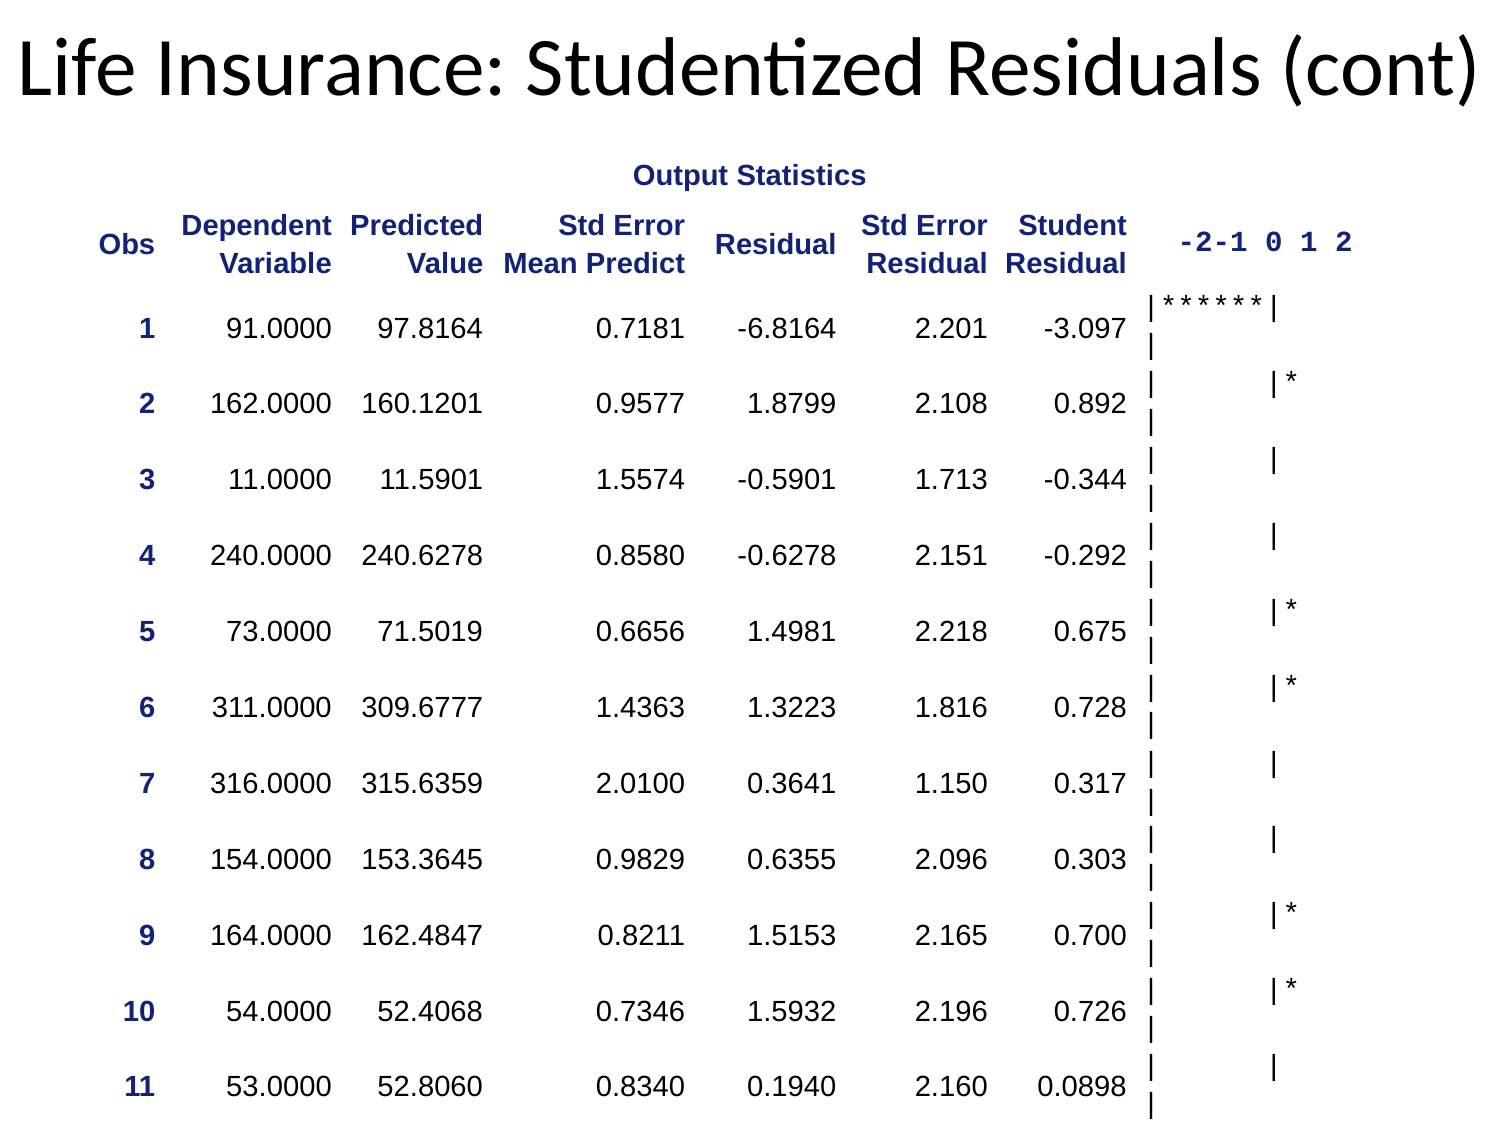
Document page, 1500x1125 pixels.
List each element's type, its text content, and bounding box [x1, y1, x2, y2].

table_cell 1.816 [844, 667, 996, 743]
table_cell -3.097 [996, 287, 1135, 363]
table_cell Dependent Variable [163, 196, 340, 287]
table_cell 311.0000 [163, 667, 340, 743]
table_cell 0.317 [996, 743, 1135, 819]
table_cell 0.8580 [491, 515, 693, 591]
table_cell 53.0000 [163, 1046, 340, 1122]
table_cell 1.4363 [491, 667, 693, 743]
table_cell 1.8799 [693, 363, 844, 439]
table_cell 0.303 [996, 819, 1135, 895]
table_cell | |* | [1135, 363, 1412, 439]
table_cell | |* | [1135, 591, 1412, 667]
table_cell 0.3641 [693, 743, 844, 819]
table_cell 2.108 [844, 363, 996, 439]
table_cell 6 [88, 667, 163, 743]
table_cell 0.8340 [491, 1046, 693, 1122]
table_cell 5 [88, 591, 163, 667]
table_cell 1 [88, 287, 163, 363]
table_cell -0.5901 [693, 439, 844, 515]
table_cell 0.1940 [693, 1046, 844, 1122]
table_cell 52.4068 [340, 970, 491, 1046]
table_cell 2.096 [844, 819, 996, 895]
table_cell 162.0000 [163, 363, 340, 439]
table_cell 10 [88, 970, 163, 1046]
table_cell 1.5574 [491, 439, 693, 515]
table_cell 0.8211 [491, 895, 693, 970]
table_cell 2 [88, 363, 163, 439]
table_cell 154.0000 [163, 819, 340, 895]
table_cell 0.9577 [491, 363, 693, 439]
table_cell 153.3645 [340, 819, 491, 895]
table_cell | | | [1135, 743, 1412, 819]
table_header Output Statistics [88, 150, 1412, 196]
table_cell Residual [693, 196, 844, 287]
table_cell | | | [1135, 1046, 1412, 1122]
table_cell | | | [1135, 819, 1412, 895]
table_cell 54.0000 [163, 970, 340, 1046]
table_cell 1.4981 [693, 591, 844, 667]
table_cell 164.0000 [163, 895, 340, 970]
table_cell 309.6777 [340, 667, 491, 743]
table_cell 0.7181 [491, 287, 693, 363]
table_cell 3 [88, 439, 163, 515]
table_cell 71.5019 [340, 591, 491, 667]
table_cell -0.344 [996, 439, 1135, 515]
table_cell 162.4847 [340, 895, 491, 970]
table_cell Std Error Residual [844, 196, 996, 287]
table_cell 11 [88, 1046, 163, 1122]
table_cell | |* | [1135, 970, 1412, 1046]
table_cell 1.3223 [693, 667, 844, 743]
table_cell -2-1 0 1 2 [1135, 196, 1412, 287]
table_cell 91.0000 [163, 287, 340, 363]
table_cell 1.713 [844, 439, 996, 515]
table_cell 0.0898 [996, 1046, 1135, 1122]
table_cell 0.6656 [491, 591, 693, 667]
table_cell Predicted Value [340, 196, 491, 287]
table_cell 73.0000 [163, 591, 340, 667]
table_cell Obs [88, 196, 163, 287]
table_cell 11.0000 [163, 439, 340, 515]
table_cell 0.7346 [491, 970, 693, 1046]
table_cell 316.0000 [163, 743, 340, 819]
table_cell | |* | [1135, 667, 1412, 743]
table_cell 0.6355 [693, 819, 844, 895]
table_cell 0.9829 [491, 819, 693, 895]
table_cell -6.8164 [693, 287, 844, 363]
table_cell 1.5153 [693, 895, 844, 970]
table_cell 2.218 [844, 591, 996, 667]
table_cell Std Error Mean Predict [491, 196, 693, 287]
table_cell 0.726 [996, 970, 1135, 1046]
table_cell 7 [88, 743, 163, 819]
table_cell 9 [88, 895, 163, 970]
table_cell 0.700 [996, 895, 1135, 970]
table_cell 97.8164 [340, 287, 491, 363]
table_cell 0.892 [996, 363, 1135, 439]
table_cell 0.675 [996, 591, 1135, 667]
table_cell Student Residual [996, 196, 1135, 287]
table_cell 2.201 [844, 287, 996, 363]
table_cell 2.0100 [491, 743, 693, 819]
table_cell -0.292 [996, 515, 1135, 591]
table_cell 160.1201 [340, 363, 491, 439]
table_cell 2.165 [844, 895, 996, 970]
table_cell 1.5932 [693, 970, 844, 1046]
table_cell | | | [1135, 439, 1412, 515]
table_cell 52.8060 [340, 1046, 491, 1122]
table_cell |******| | [1135, 287, 1412, 363]
title Life Insurance: Studentized Residuals (cont) [0, 0, 1500, 125]
table_cell 2.151 [844, 515, 996, 591]
table_cell 240.0000 [163, 515, 340, 591]
table_cell | | | [1135, 515, 1412, 591]
table_cell 0.728 [996, 667, 1135, 743]
table_cell | |* | [1135, 895, 1412, 970]
table_cell 1.150 [844, 743, 996, 819]
table_cell 8 [88, 819, 163, 895]
table_cell 11.5901 [340, 439, 491, 515]
table_cell 315.6359 [340, 743, 491, 819]
table_cell 4 [88, 515, 163, 591]
table_cell 2.196 [844, 970, 996, 1046]
table_cell 2.160 [844, 1046, 996, 1122]
table_cell 240.6278 [340, 515, 491, 591]
table_cell -0.6278 [693, 515, 844, 591]
